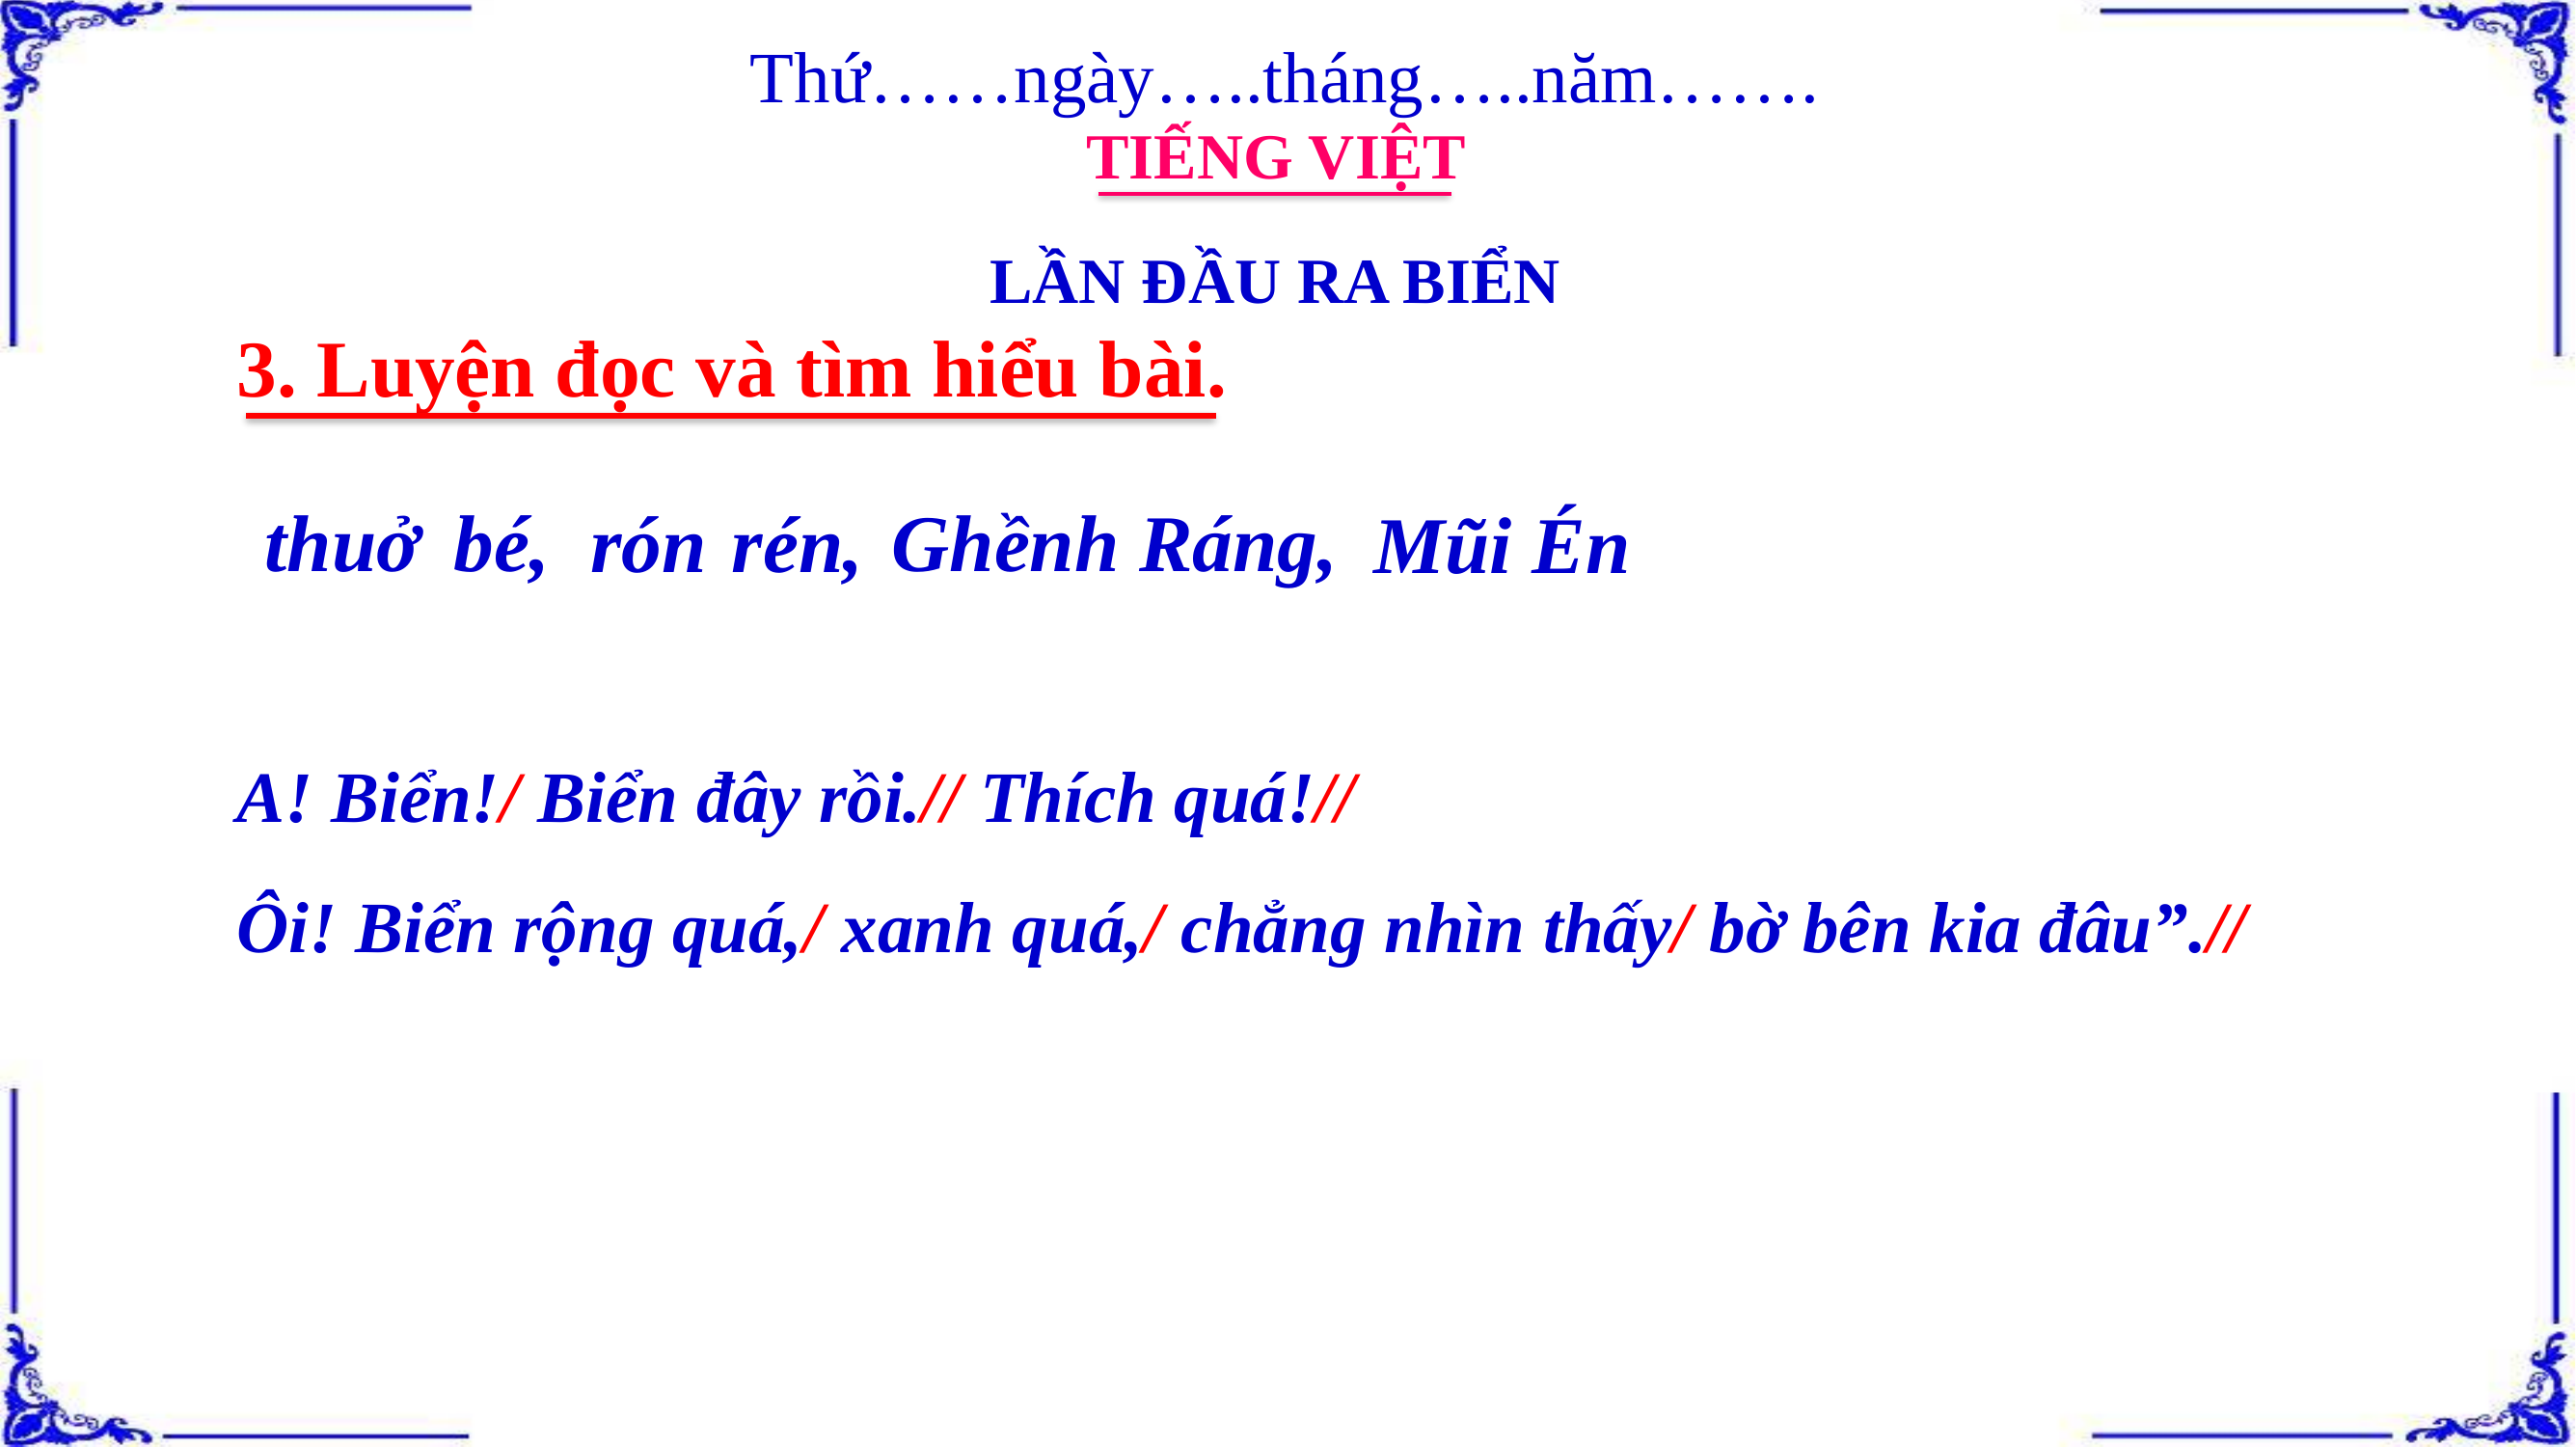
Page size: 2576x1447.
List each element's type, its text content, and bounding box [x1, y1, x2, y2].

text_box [222, 309, 1296, 422]
text_box LẦN ĐẦU RA BIỂN [913, 227, 1638, 328]
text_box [730, 23, 1841, 201]
text_box Mũi Én [1359, 485, 1981, 597]
picture [0, 0, 2576, 1447]
text_box rón rén, [551, 484, 878, 596]
text_box A! Biển!/ Biển đây rồi.// Thích quá!// Ôi! Biển rộng quá,/ xanh quá,/ chẳng nhìn thấy/ bờ bên kia đâu”.// [222, 698, 2445, 974]
text_box Ghềnh Ráng, [878, 483, 1361, 595]
text_box thuở bé, [251, 483, 564, 595]
